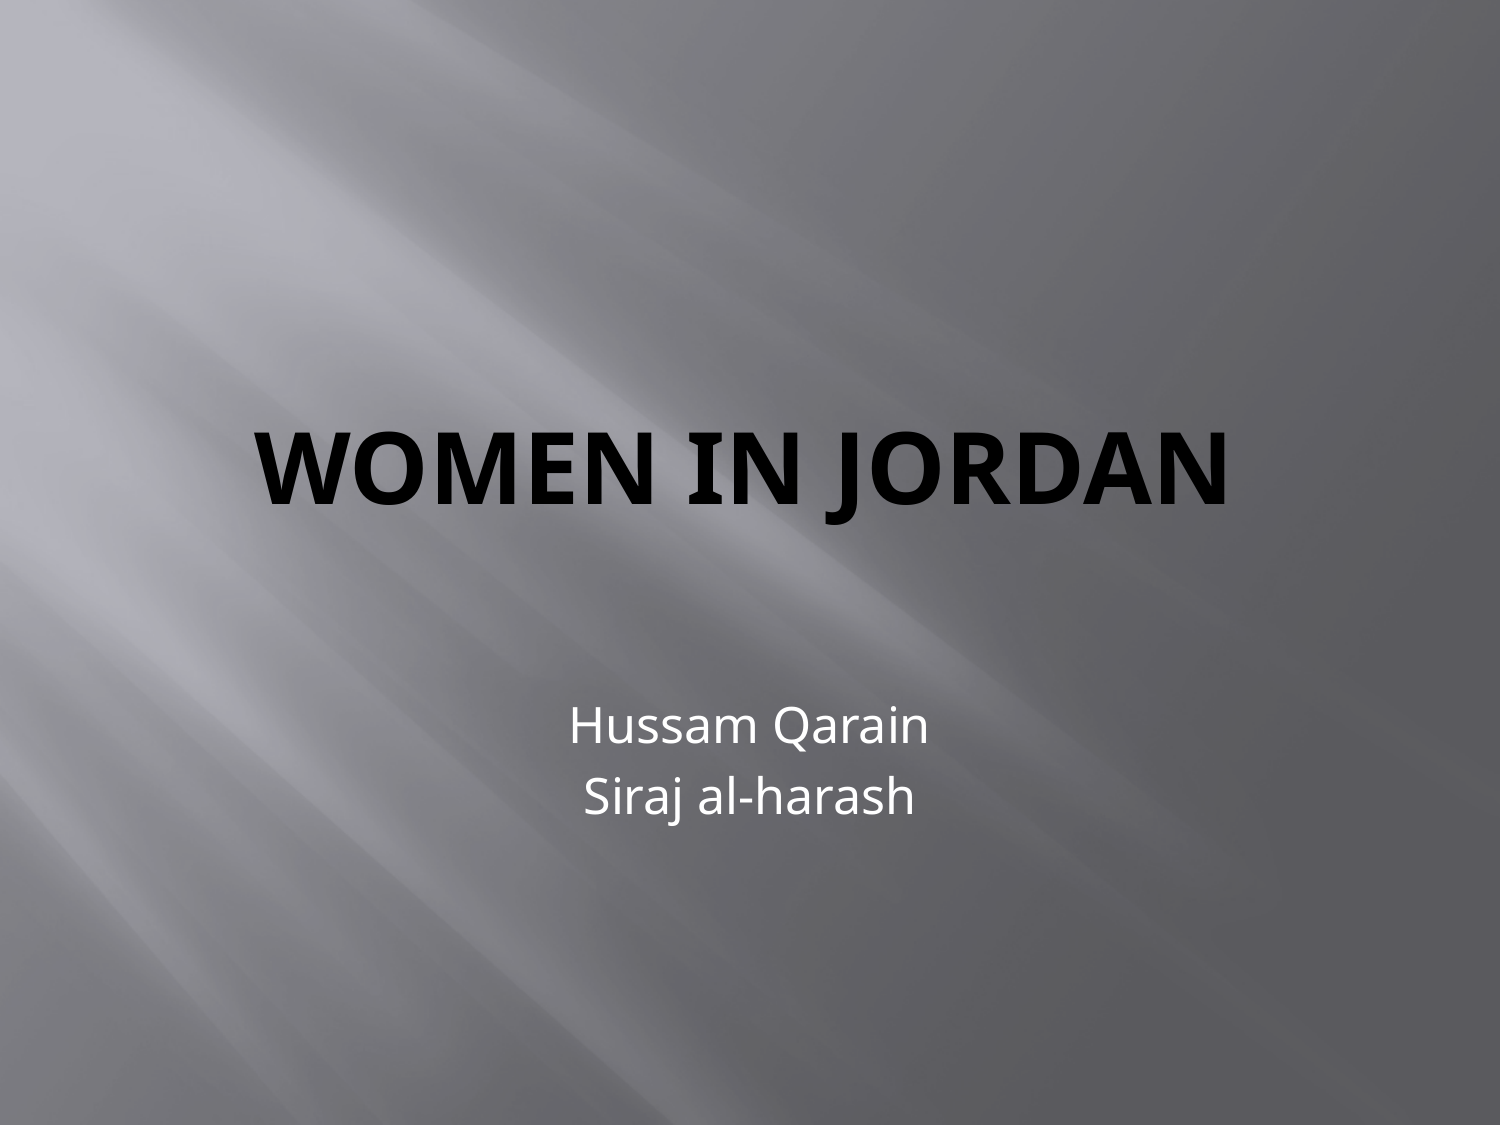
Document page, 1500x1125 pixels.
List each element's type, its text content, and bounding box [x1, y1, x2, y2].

subtitle Hussam Qarain Siraj al-harash [225, 546, 1275, 834]
title Women in Jordan [69, 224, 1420, 525]
